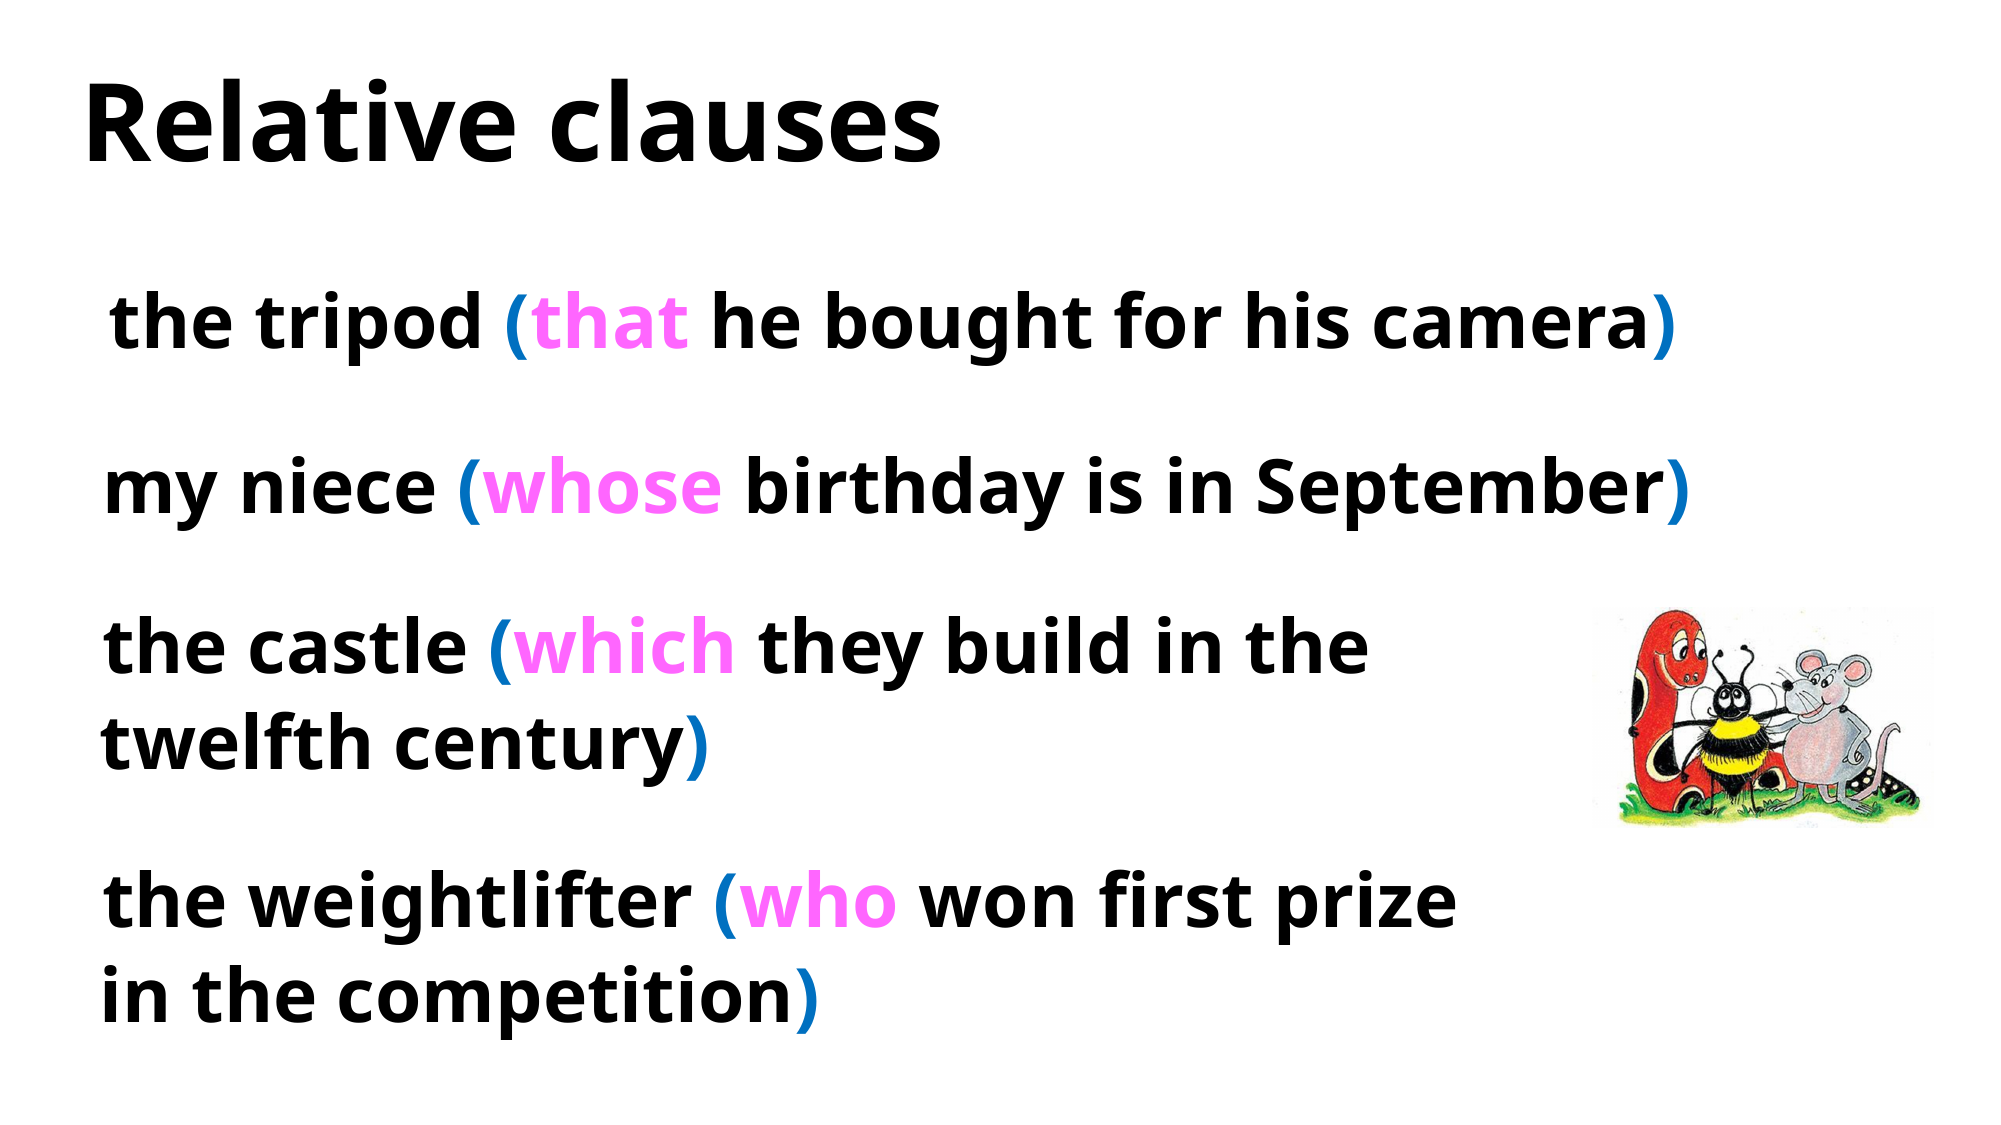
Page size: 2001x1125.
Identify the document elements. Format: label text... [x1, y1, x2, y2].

text_box Relative clauses the tripod (that he bought for his camera) my niece (whose birthday is in September) the castle (which they build in the twelfth century) the weightlifter (who won first prize in the competition) [65, 60, 1957, 1125]
picture [1592, 607, 1935, 828]
